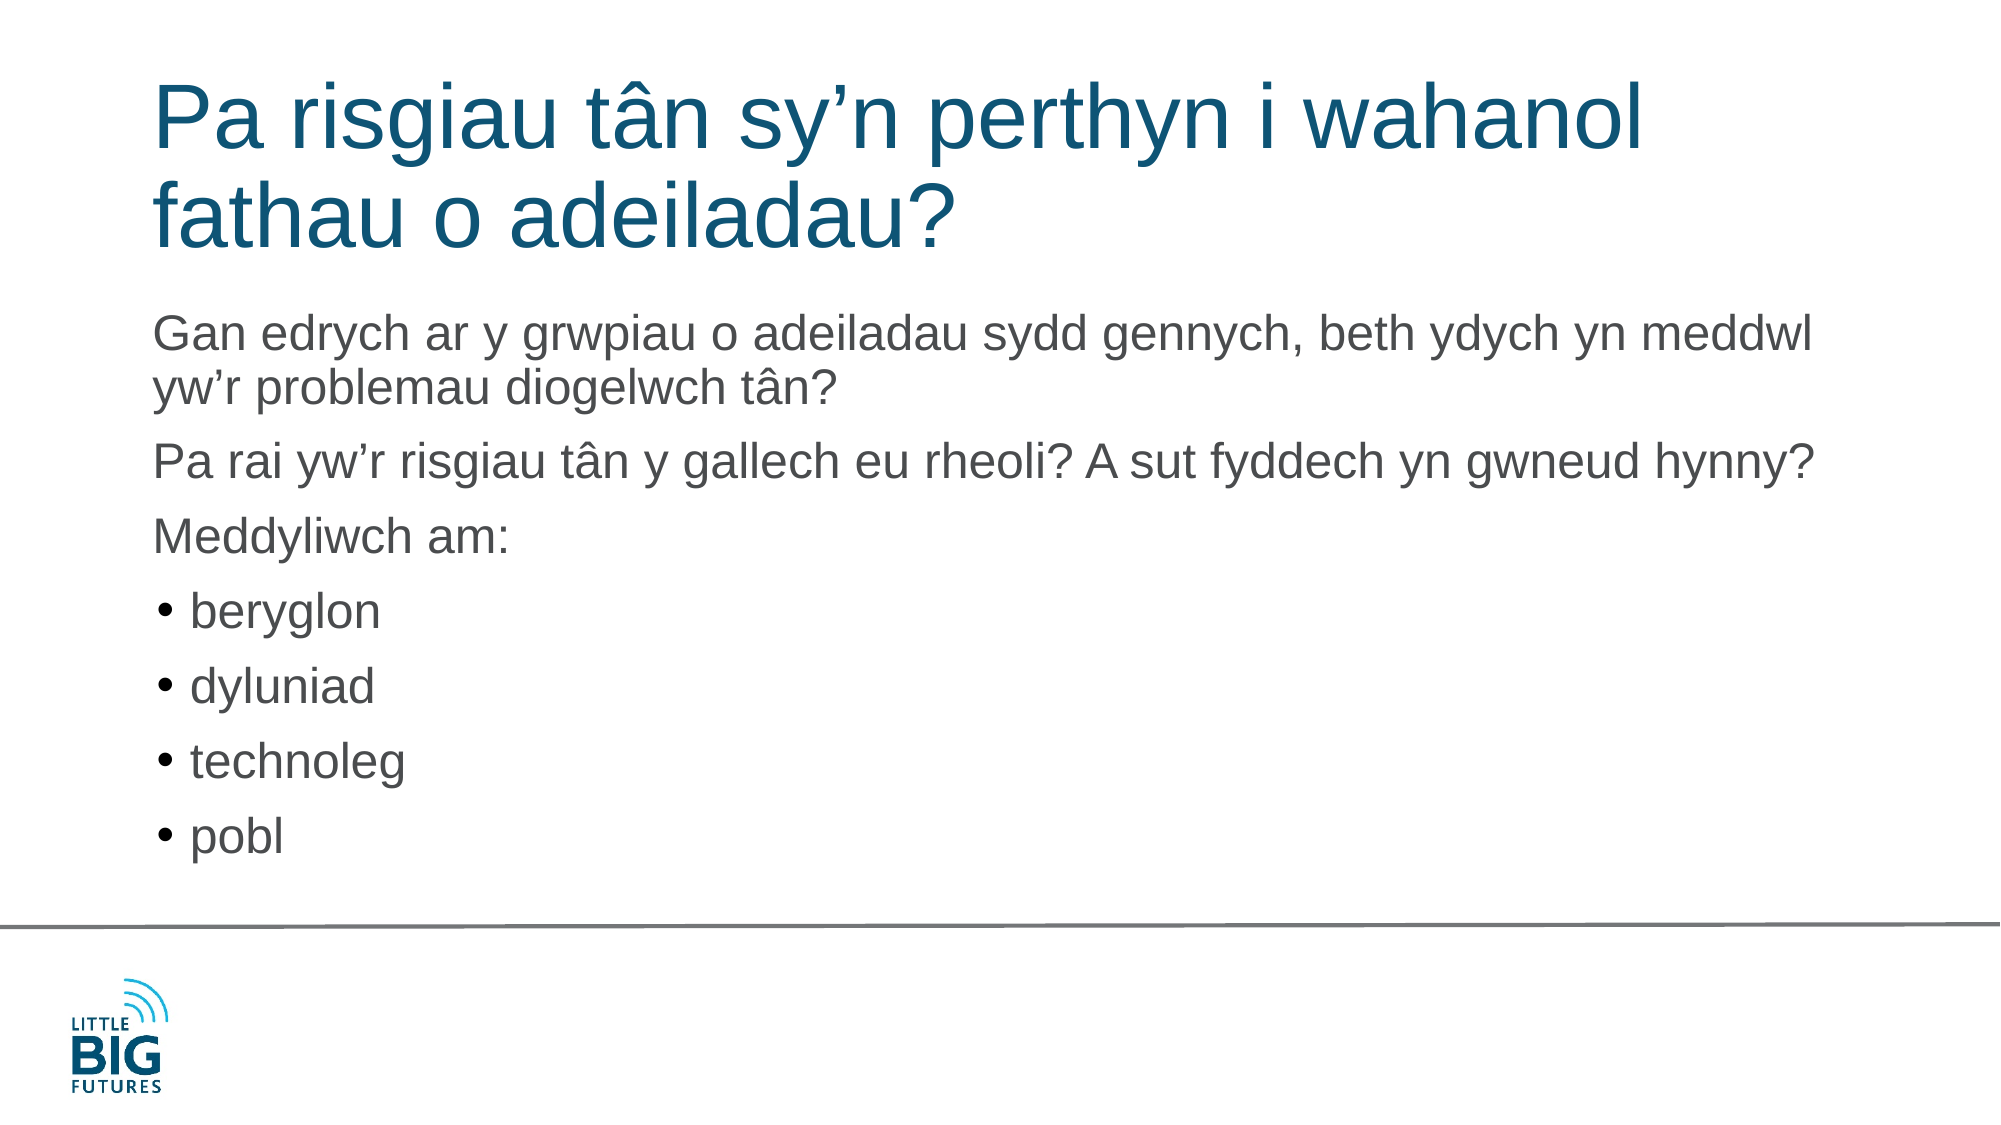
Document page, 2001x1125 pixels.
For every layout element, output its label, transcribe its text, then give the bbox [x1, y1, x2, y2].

list Gan edrych ar y grwpiau o adeiladau sydd gennych, beth ydych yn meddwl yw’r problemau diogelwch tân? Pa rai yw’r risgiau tân y gallech eu rheoli? A sut fyddech yn gwneud hynny? Meddyliwch am: beryglon dyluniad technoleg pobl [137, 299, 1863, 1014]
title Pa risgiau tân sy’n perthyn i wahanol fathau o adeiladau? [137, 59, 1863, 278]
picture [35, 946, 205, 1125]
